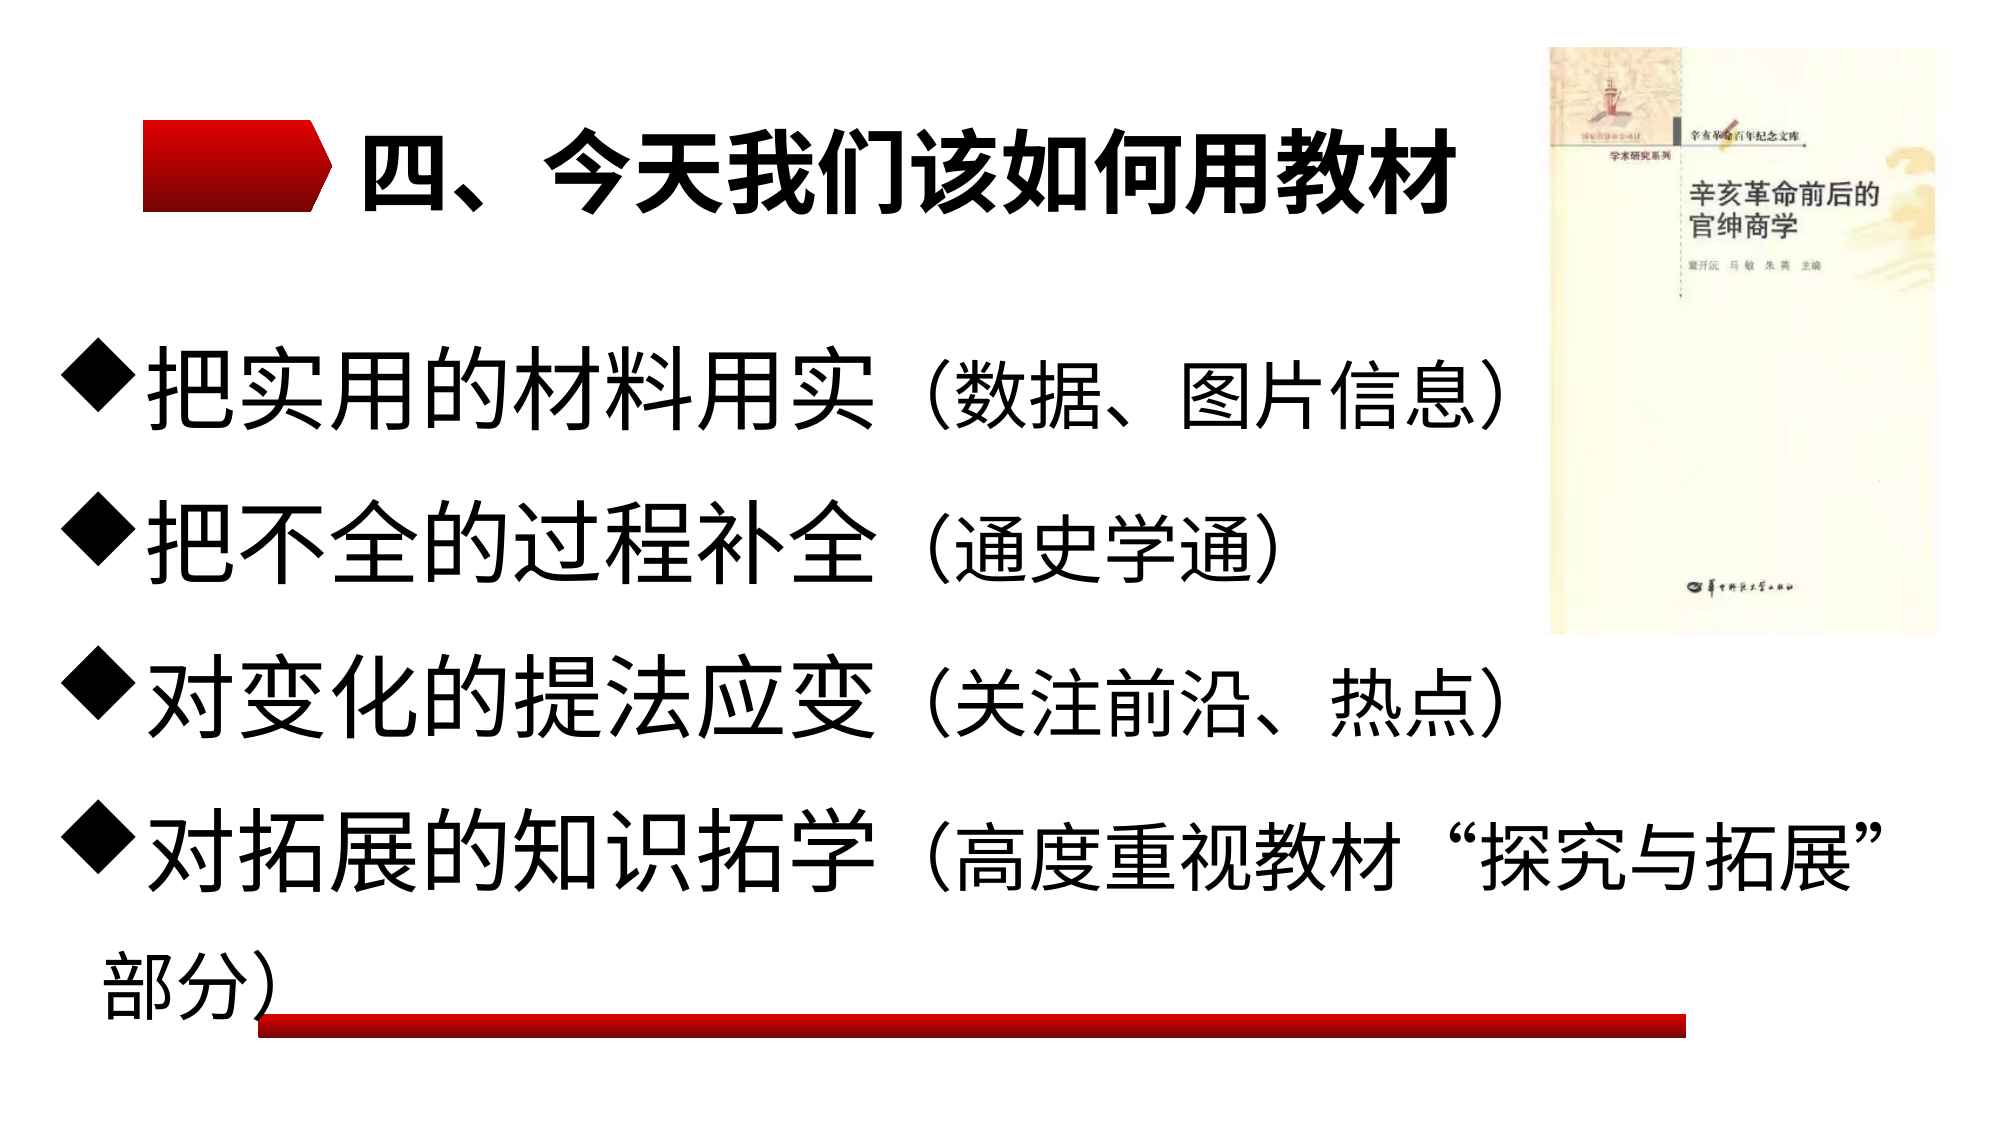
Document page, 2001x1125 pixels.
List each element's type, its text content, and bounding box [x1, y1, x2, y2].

text_box [141, 118, 334, 213]
picture [1539, 47, 1958, 635]
text_box 把实用的材料用实（数据、图片信息） 把不全的过程补全（通史学通） 对变化的提法应变（关注前沿、热点） 对拓展的知识拓学（高度重视教材“探究与拓展”部分） [38, 280, 2000, 1125]
subtitle 四、今天我们该如何用教材 [343, 120, 1539, 234]
